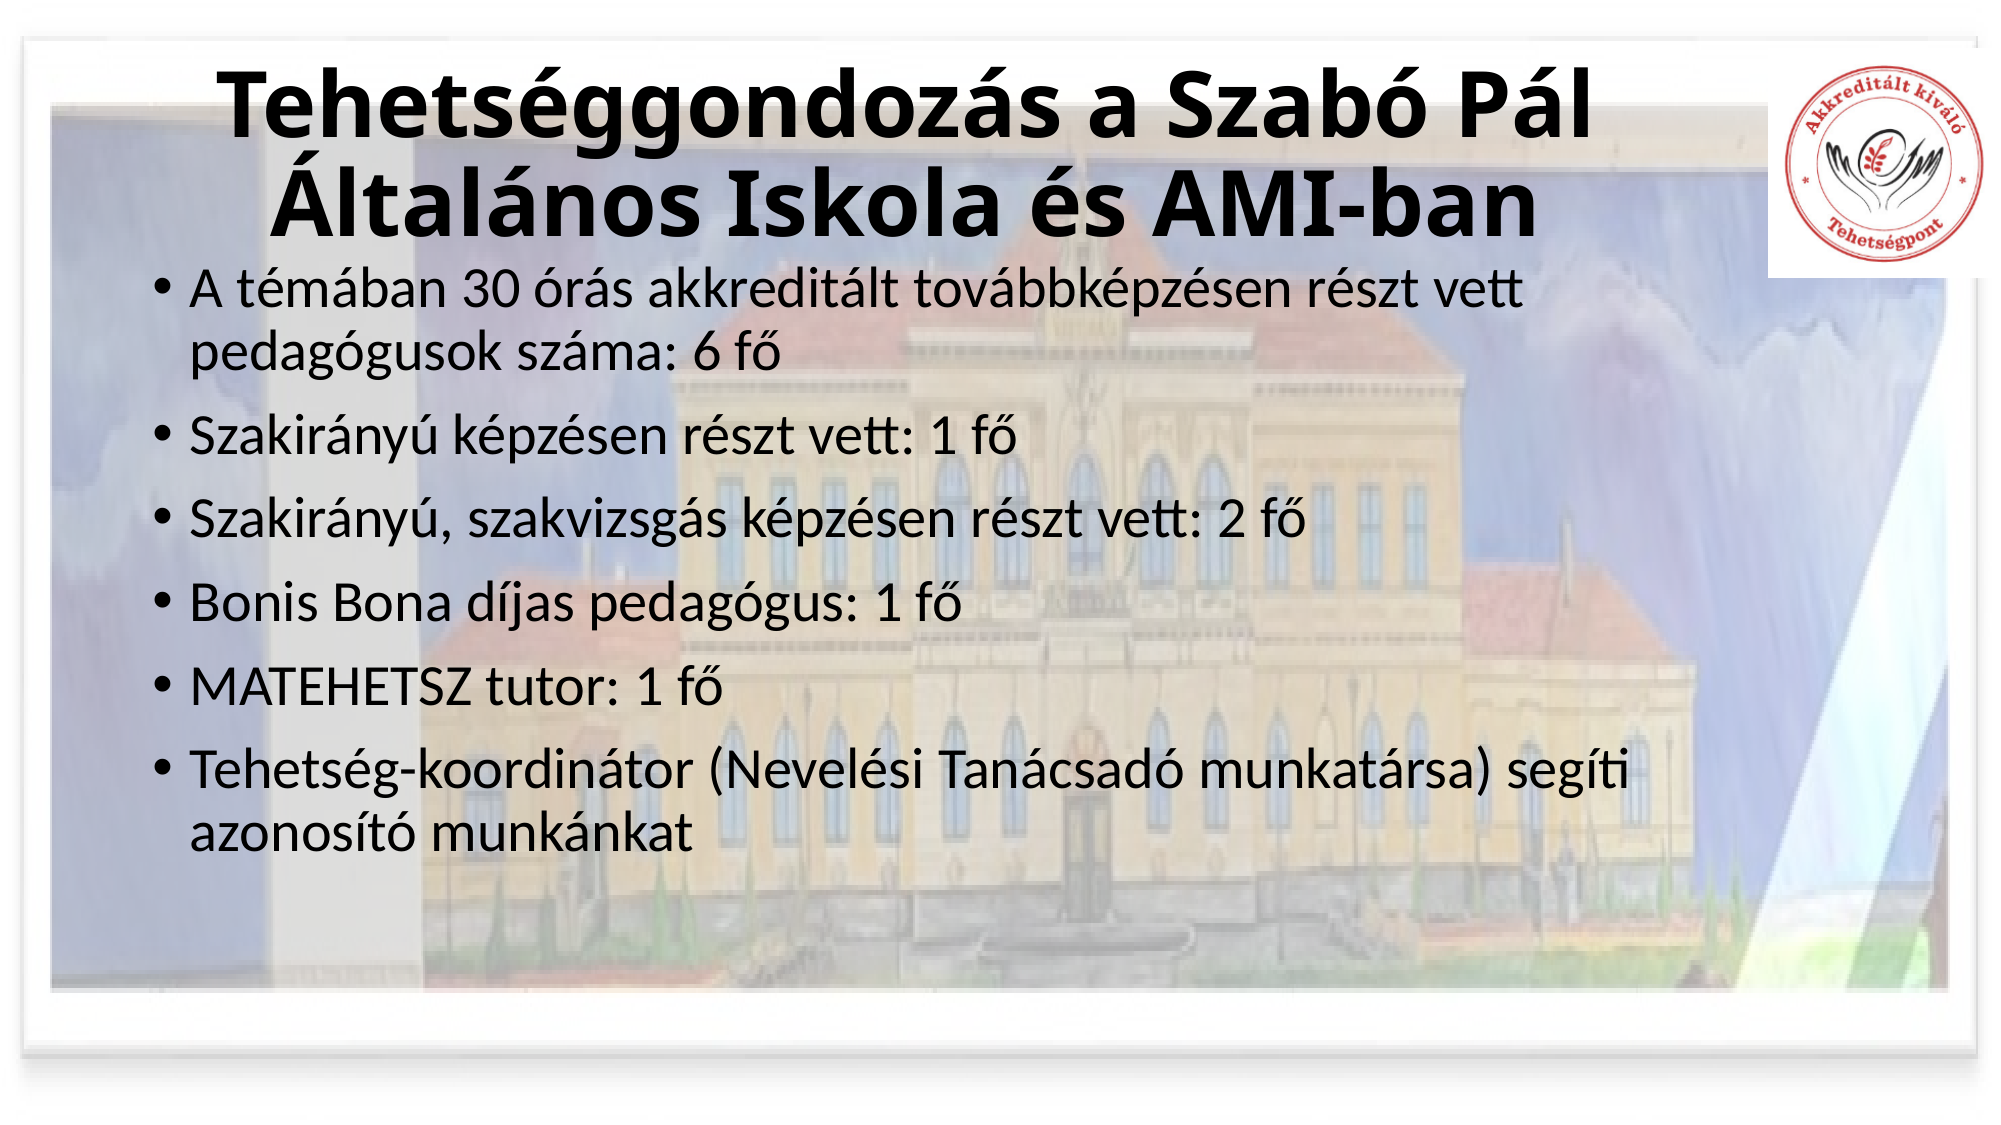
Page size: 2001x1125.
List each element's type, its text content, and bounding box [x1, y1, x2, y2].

title Tehetséggondozás a Szabó Pál Általános Iskola és AMI-ban [43, 48, 1768, 266]
picture [1768, 48, 2000, 278]
list A témában 30 órás akkreditált továbbképzésen részt vett pedagógusok száma: 6 fő Szakirányú képzésen részt vett: 1 fő Szakirányú, szakvizsgás képzésen részt vett: 2 fő Bonis Bona díjas pedagógus: 1 fő MATEHETSZ tutor: 1 fő Tehetség-koordinátor (Nevelési Tanácsadó munkatársa) segíti azonosító munkánkat [137, 249, 1863, 1014]
